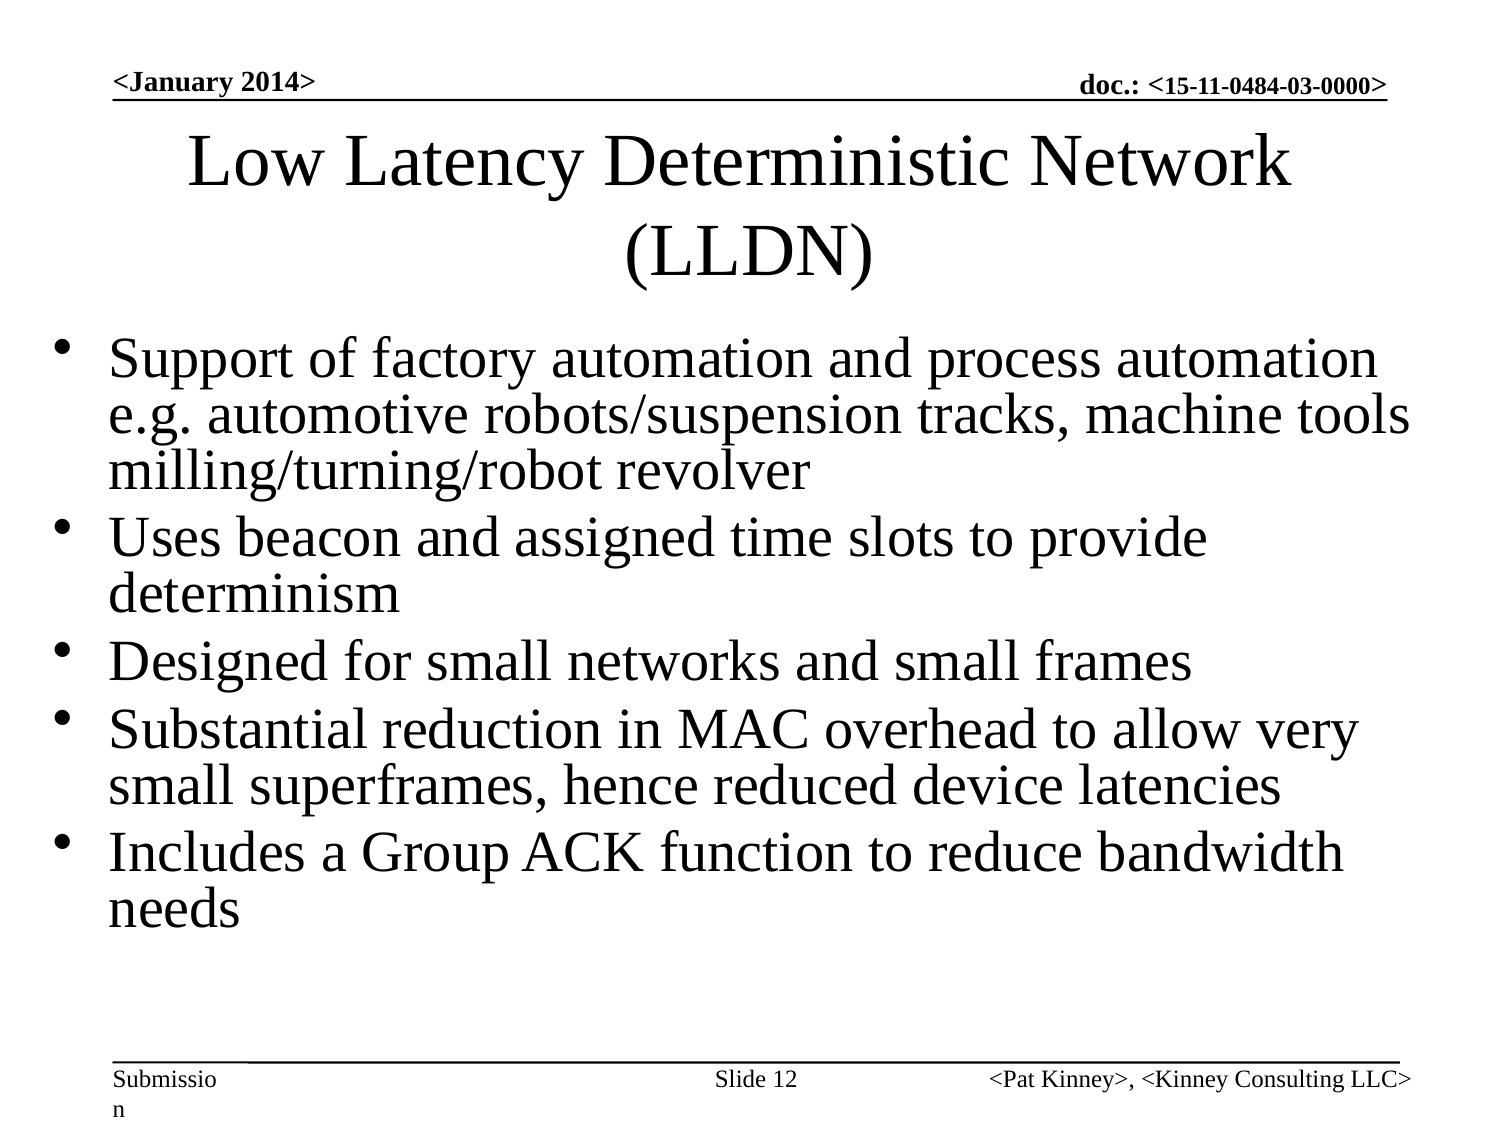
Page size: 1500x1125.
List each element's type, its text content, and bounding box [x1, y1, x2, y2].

title Low Latency Deterministic Network (LLDN) [112, 112, 1388, 288]
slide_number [112, 62, 375, 98]
list Support of factory automation and process automation e.g. automotive robots/suspension tracks, machine tools milling/turning/robot revolver Uses beacon and assigned time slots to provide determinism Designed for small networks and small frames Substantial reduction in MAC overhead to allow very small superframes, hence reduced device latencies Includes a Group ACK function to reduce bandwidth needs [37, 324, 1463, 1050]
footer <Pat Kinney>, <Kinney Consulting LLC> [900, 1062, 1413, 1093]
slide_number Slide 12 [712, 1062, 800, 1093]
